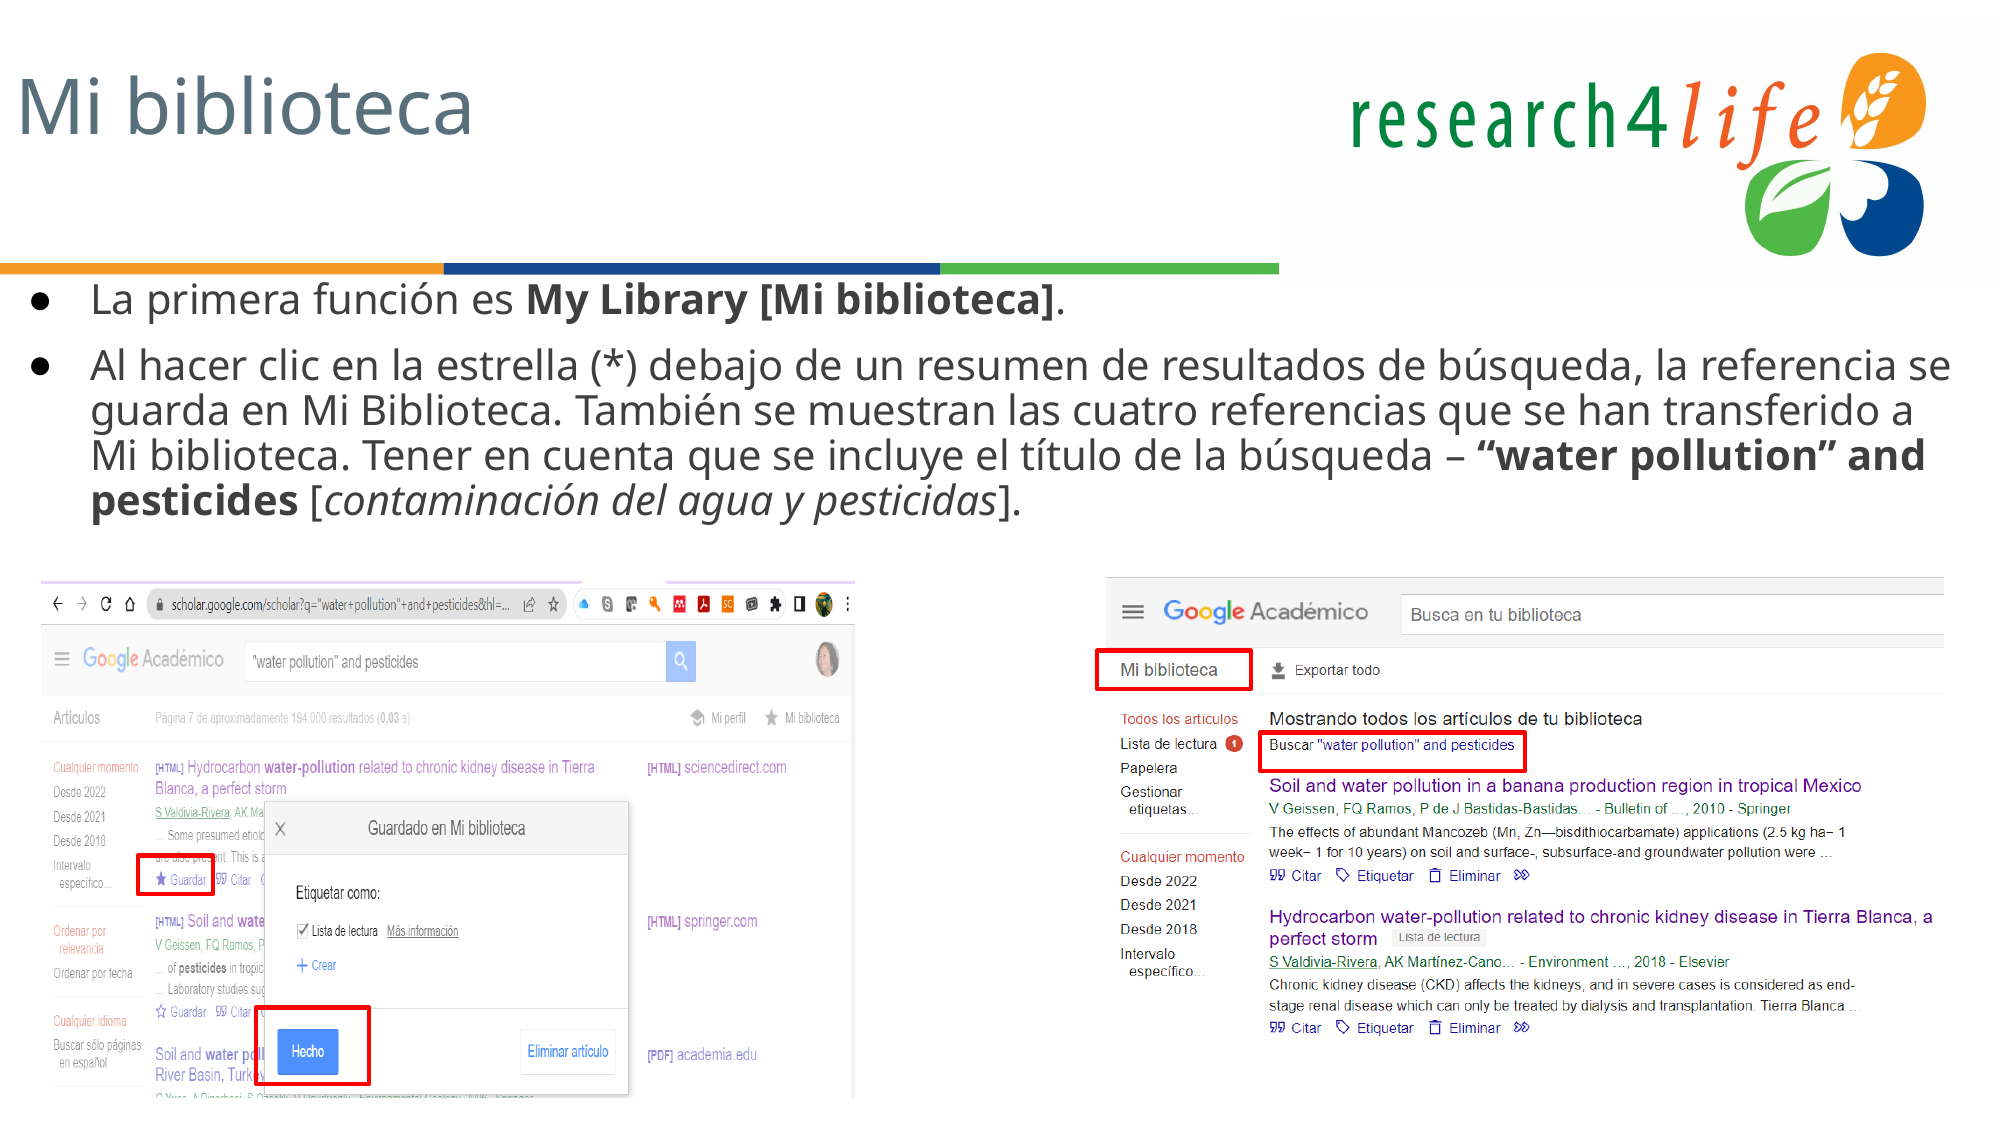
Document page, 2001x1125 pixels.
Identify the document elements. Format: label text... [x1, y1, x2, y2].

title Mi biblioteca [0, 60, 1334, 238]
picture [1279, 22, 2000, 285]
text_box [1096, 650, 1101, 689]
picture [41, 581, 856, 1099]
list La primera función es My Library [Mi biblioteca]. Al hacer clic en la estrella (*) debajo de un resumen de resultados de búsqueda, la referencia se guarda en Mi Biblioteca. También se muestran las cuatro referencias que se han transferido a Mi biblioteca. Tener en cuenta que se incluye el título de la búsqueda – “water pollution” and pesticides [contaminación del agua y pesticidas]. [0, 271, 1980, 549]
picture [1106, 574, 1944, 1046]
